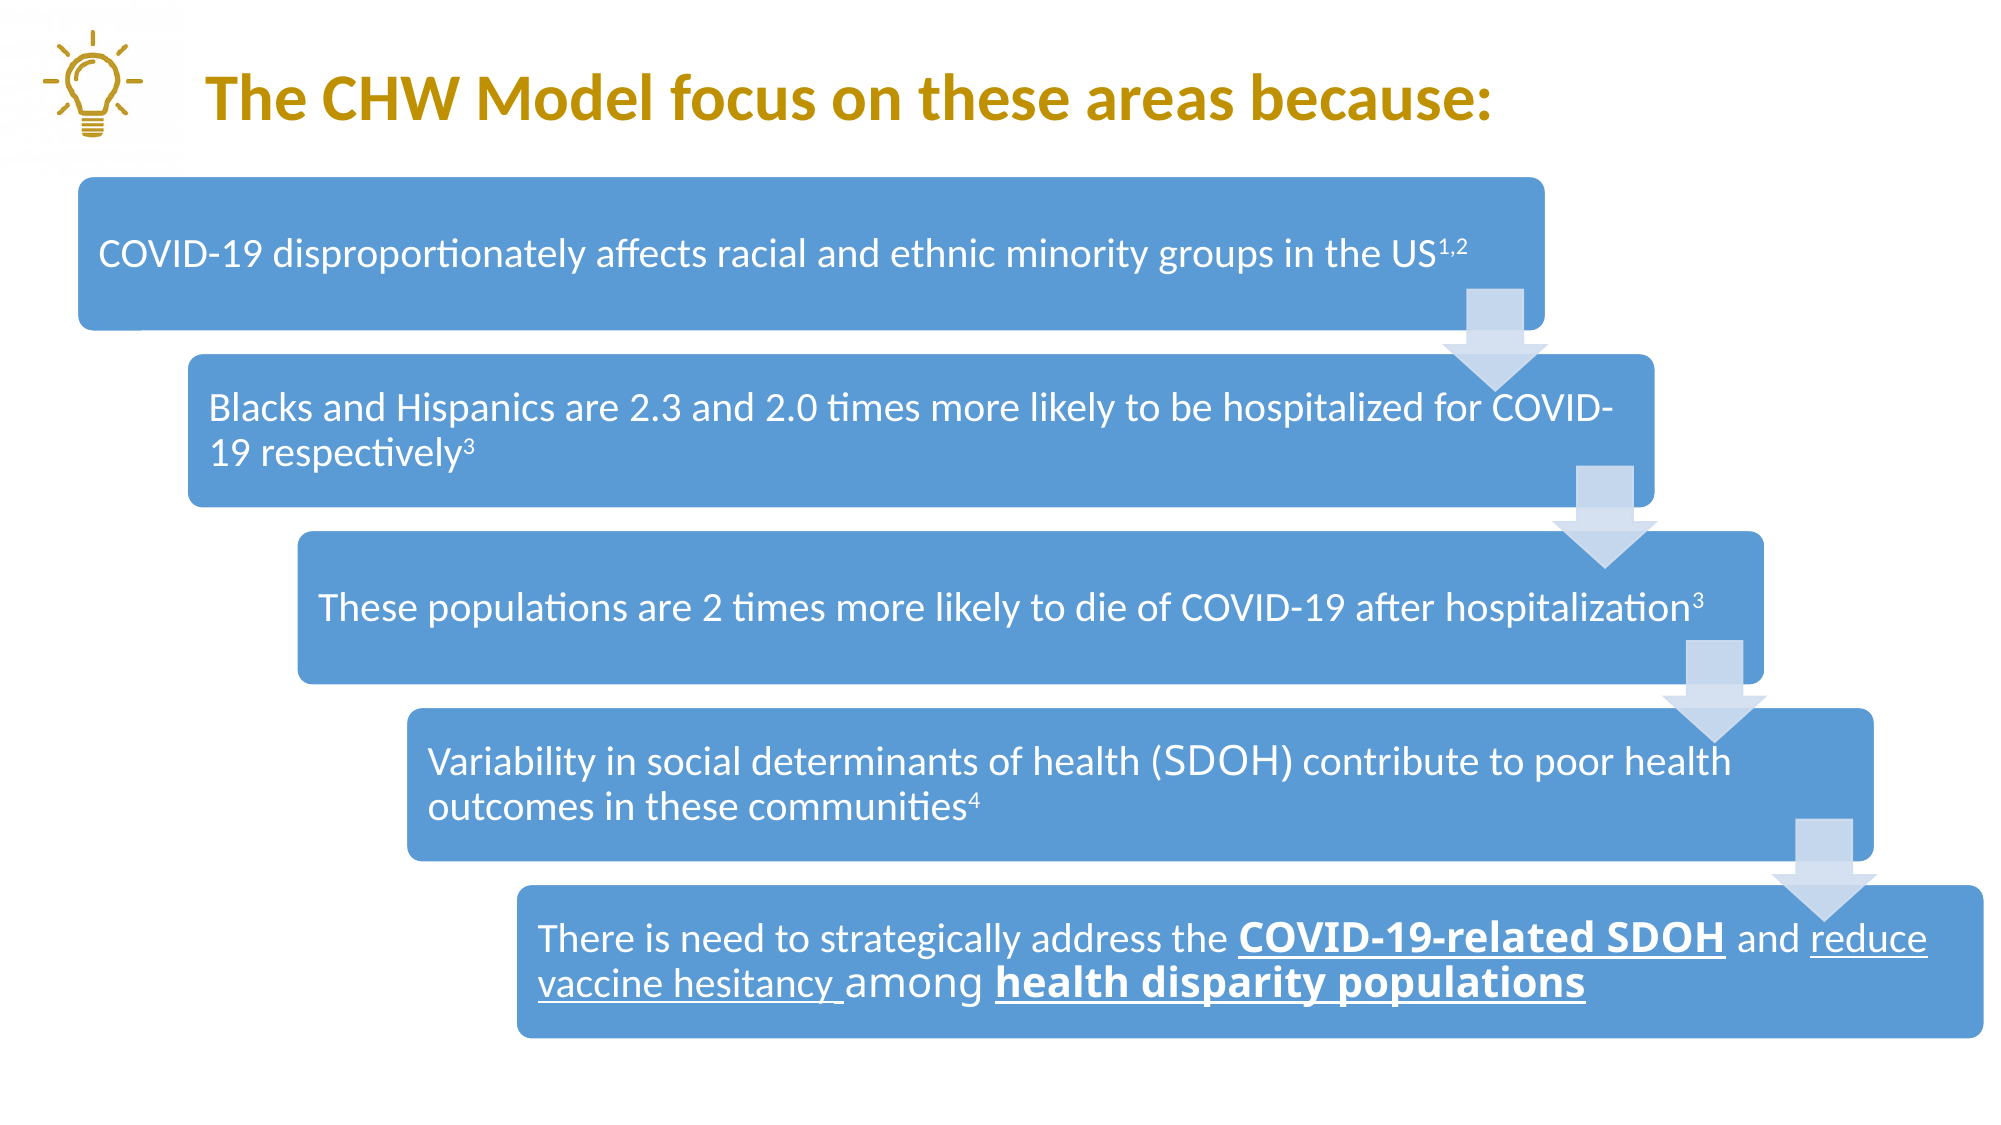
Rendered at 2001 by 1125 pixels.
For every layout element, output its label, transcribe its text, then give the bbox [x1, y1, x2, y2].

picture [0, 0, 183, 177]
text_box The CHW Model focus on these areas because: [190, 46, 1599, 142]
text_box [77, 176, 1985, 1040]
